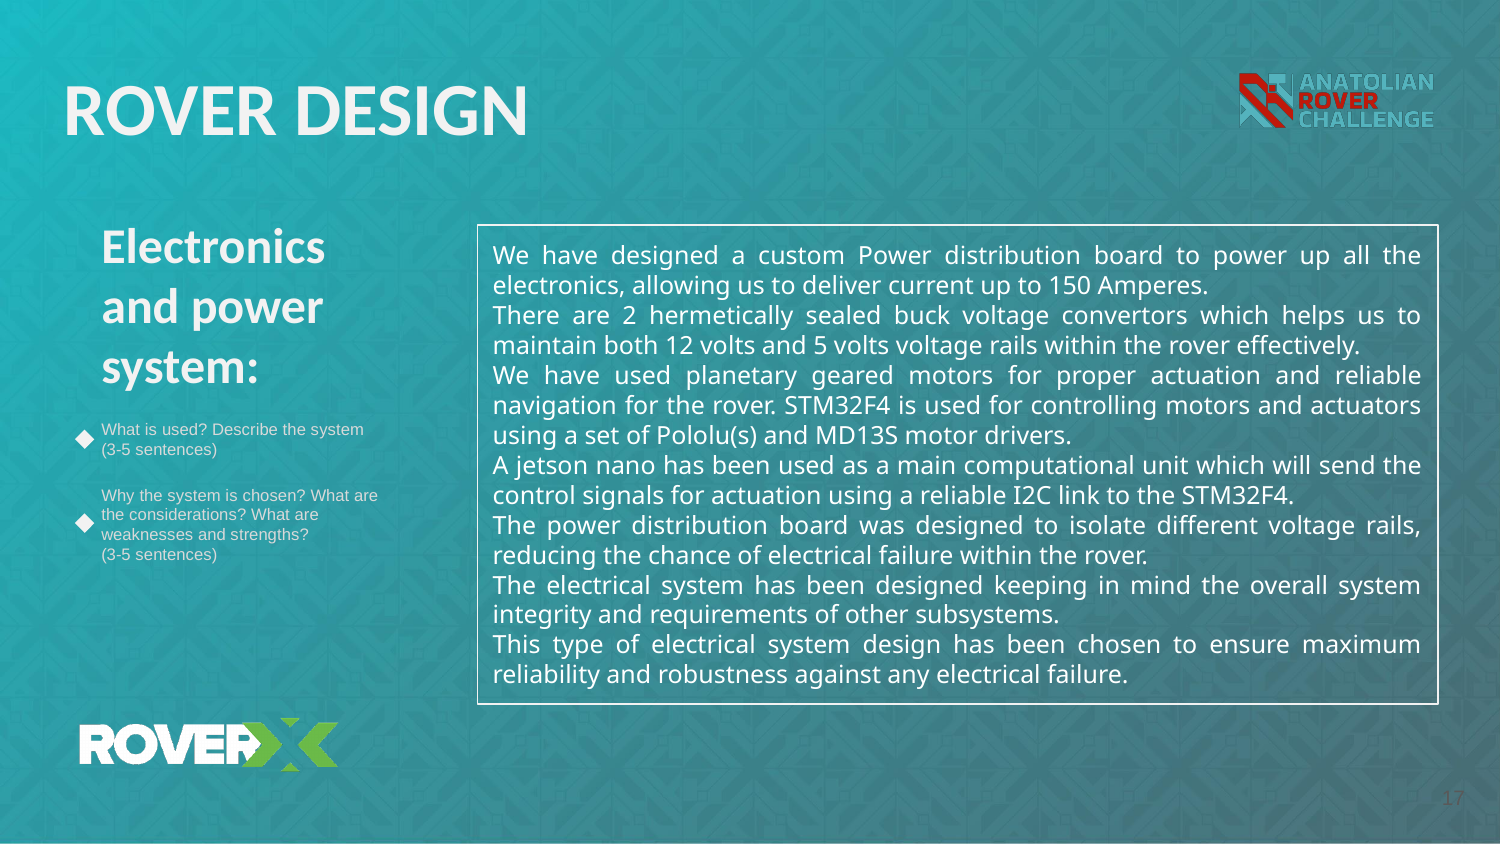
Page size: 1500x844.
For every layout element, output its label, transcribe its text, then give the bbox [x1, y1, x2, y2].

text_box [74, 513, 95, 533]
text_box Electronics and power system: [86, 198, 416, 403]
text_box [74, 429, 95, 449]
title ROVER DESIGN [48, 62, 559, 166]
text_box What is used? Describe the system (3-5 sentences) [86, 403, 416, 469]
slide_number 17 [1389, 764, 1480, 830]
picture [0, 0, 1500, 844]
text_box We have designed a custom Power distribution board to power up all the electronics, allowing us to deliver current up to 150 Amperes. There are 2 hermetically sealed buck voltage convertors which helps us to maintain both 12 volts and 5 volts voltage rails within the rover effectively. We have used planetary geared motors for proper actuation and reliable navigation for the rover. STM32F4 is used for controlling motors and actuators using a set of Pololu(s) and MD13S motor drivers. A jetson nano has been used as a main computational unit which will send the control signals for actuation using a reliable I2C link to the STM32F4. The power distribution board was designed to isolate different voltage rails, reducing the chance of electrical failure within the rover. The electrical system has been designed keeping in mind the overall system integrity and requirements of other subsystems. This type of electrical system design has been chosen to ensure maximum reliability and robustness against any electrical failure. [477, 224, 1438, 704]
text_box Why the system is chosen? What are the considerations? What are weaknesses and strengths? (3-5 sentences) [86, 469, 416, 580]
